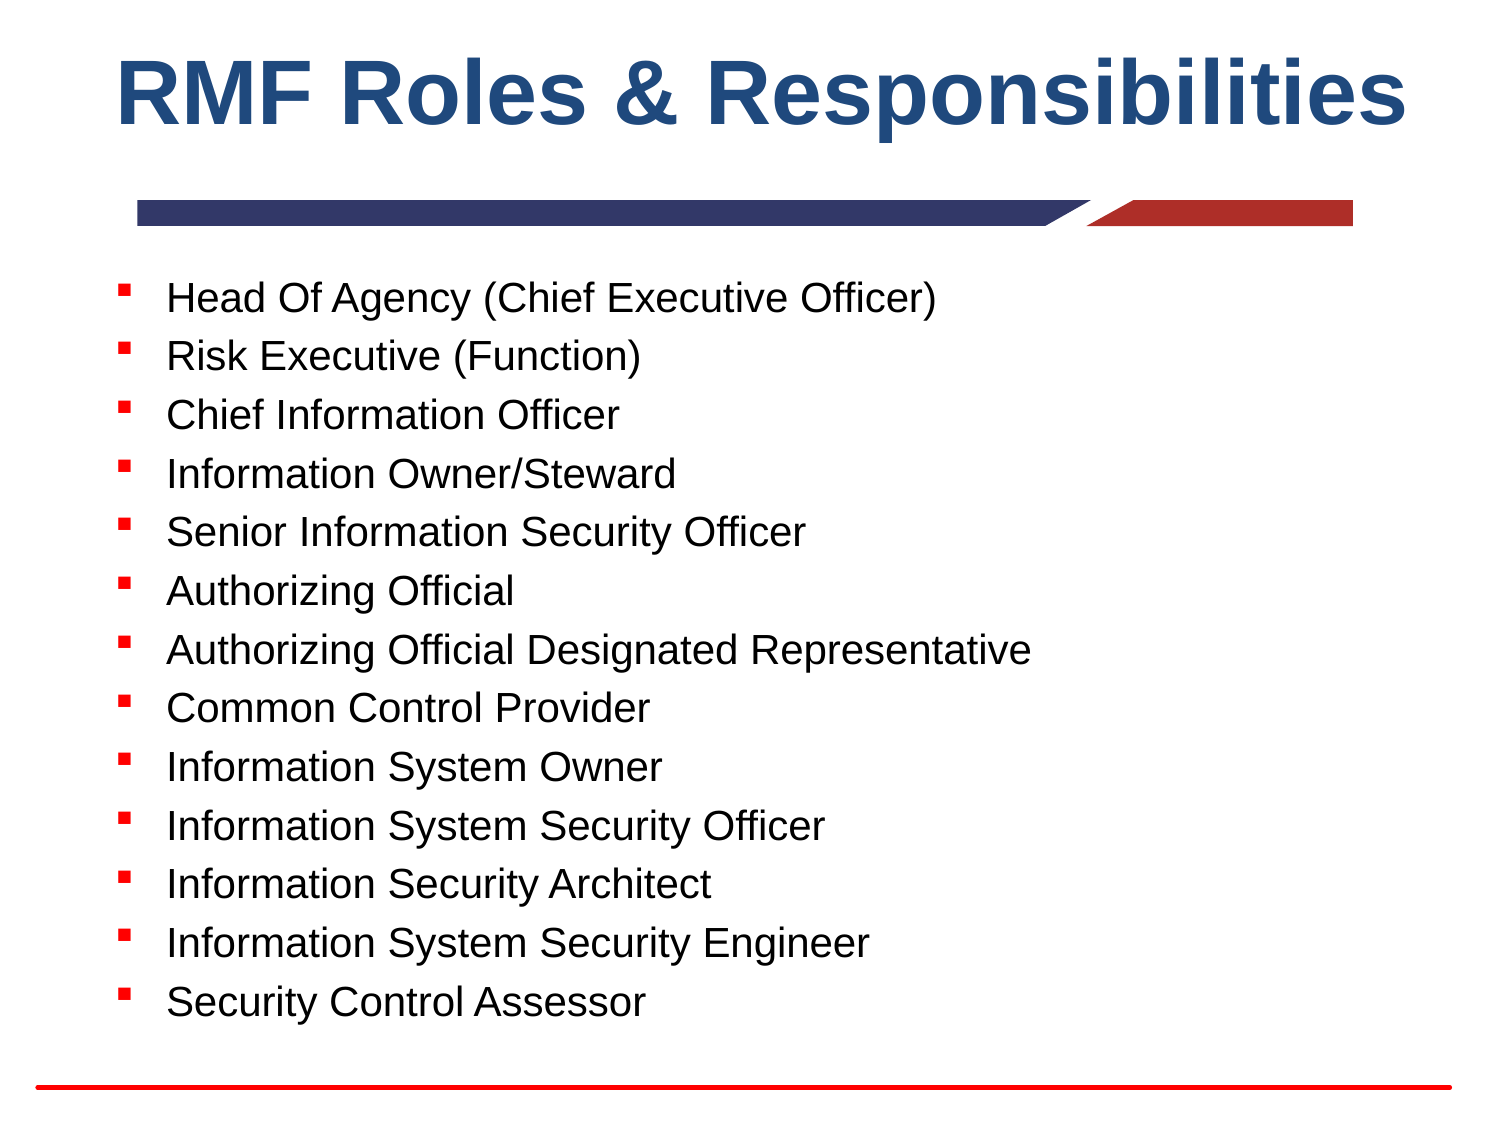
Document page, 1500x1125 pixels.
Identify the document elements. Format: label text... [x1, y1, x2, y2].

list Head Of Agency (Chief Executive Officer) Risk Executive (Function) Chief Information Officer Information Owner/Steward Senior Information Security Officer Authorizing Official Authorizing Official Designated Representative Common Control Provider Information System Owner Information System Security Officer Information Security Architect Information System Security Engineer Security Control Assessor [99, 262, 1450, 1038]
title RMF Roles & Responsibilities [0, 0, 1425, 175]
